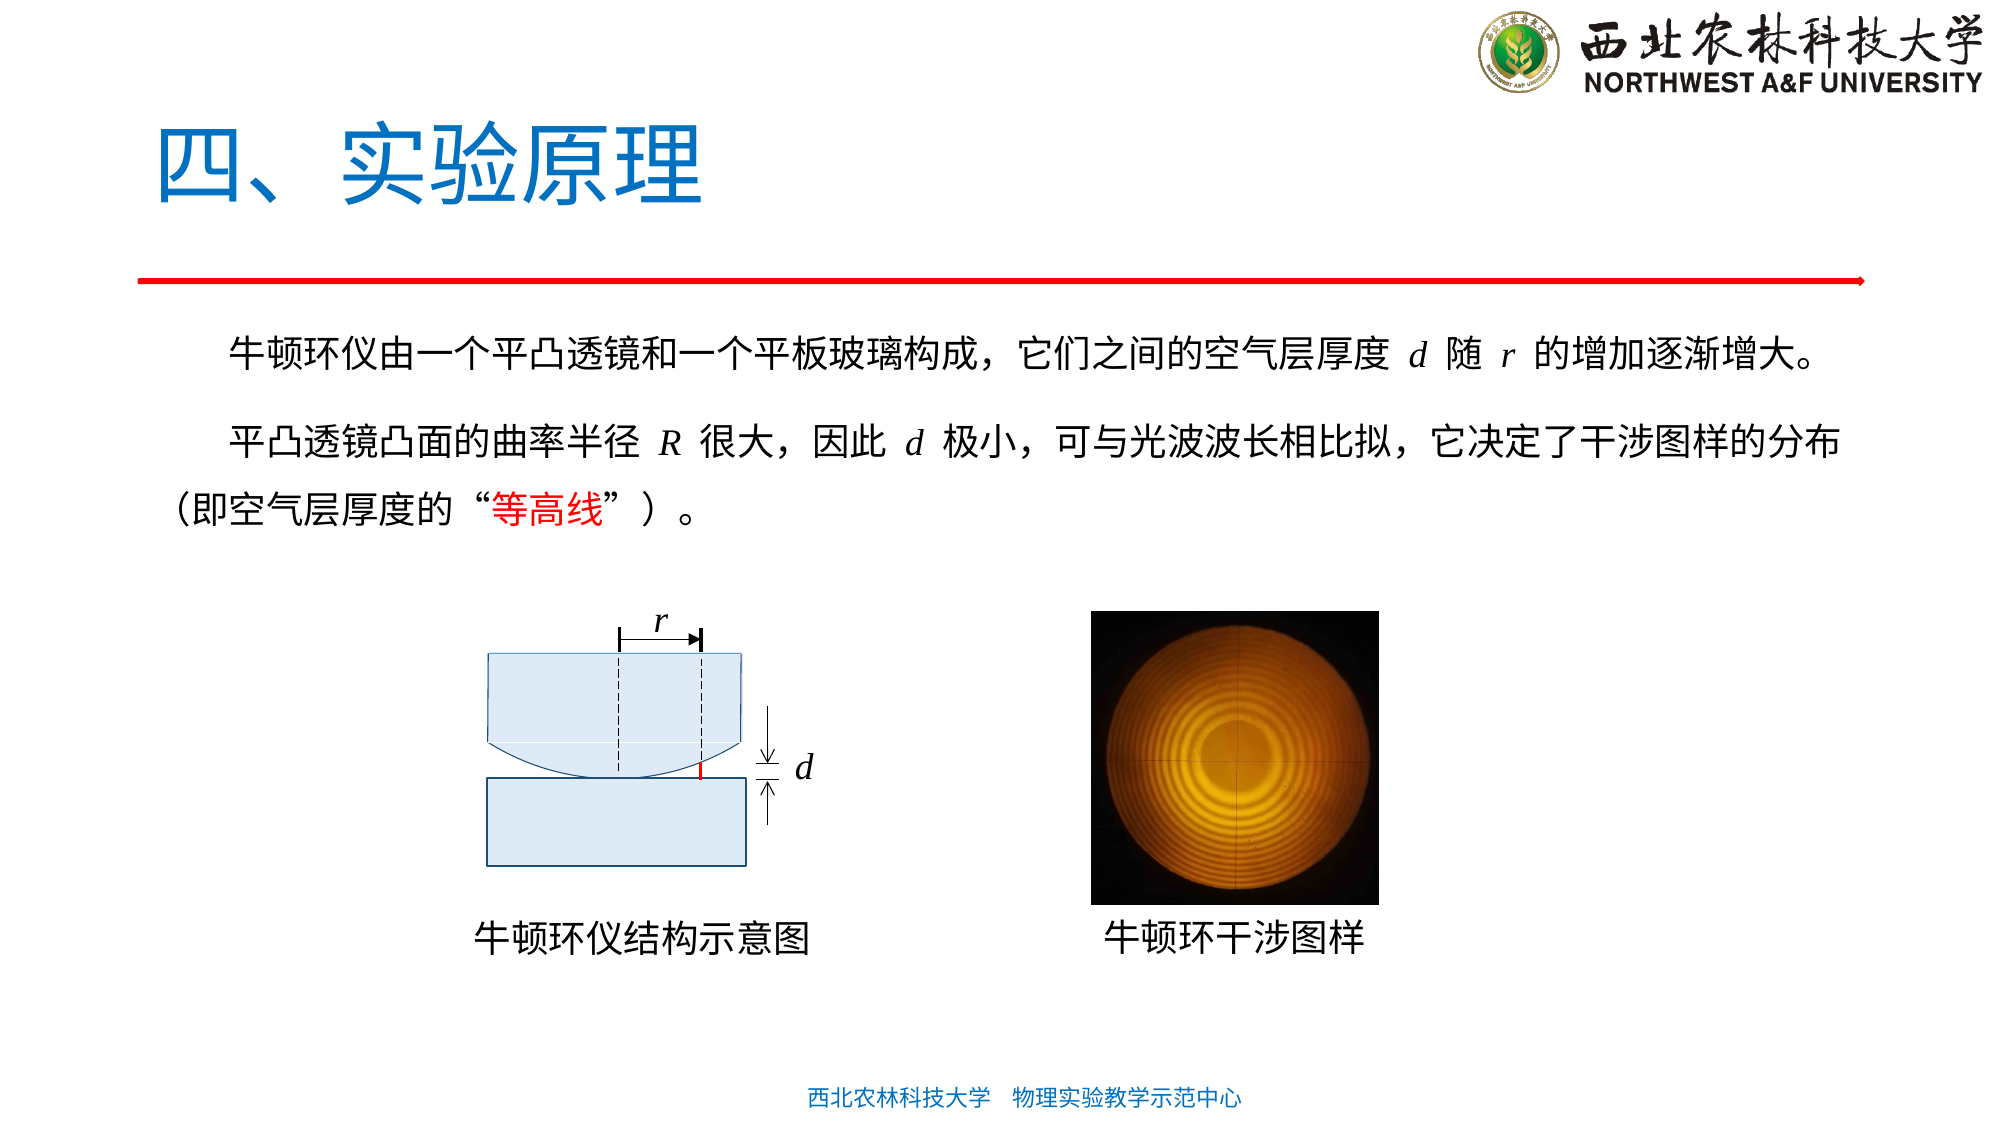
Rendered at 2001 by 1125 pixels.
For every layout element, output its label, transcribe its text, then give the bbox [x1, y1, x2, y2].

picture [1465, 1, 1997, 101]
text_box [377, 306, 851, 867]
title 四、实验原理 [138, 60, 1864, 278]
picture [1091, 611, 1379, 905]
text_box 牛顿环仪结构示意图 [458, 907, 826, 968]
list 牛顿环仪由一个平凸透镜和一个平板玻璃构成，它们之间的空气层厚度 d 随 r 的增加逐渐增大。 平凸透镜凸面的曲率半径 R 很大，因此 d 极小，可与光波波长相比拟，它决定了干涉图样的分布（即空气层厚度的“等高线”）。 [138, 299, 1864, 1014]
text_box 牛顿环干涉图样 [1088, 906, 1381, 966]
